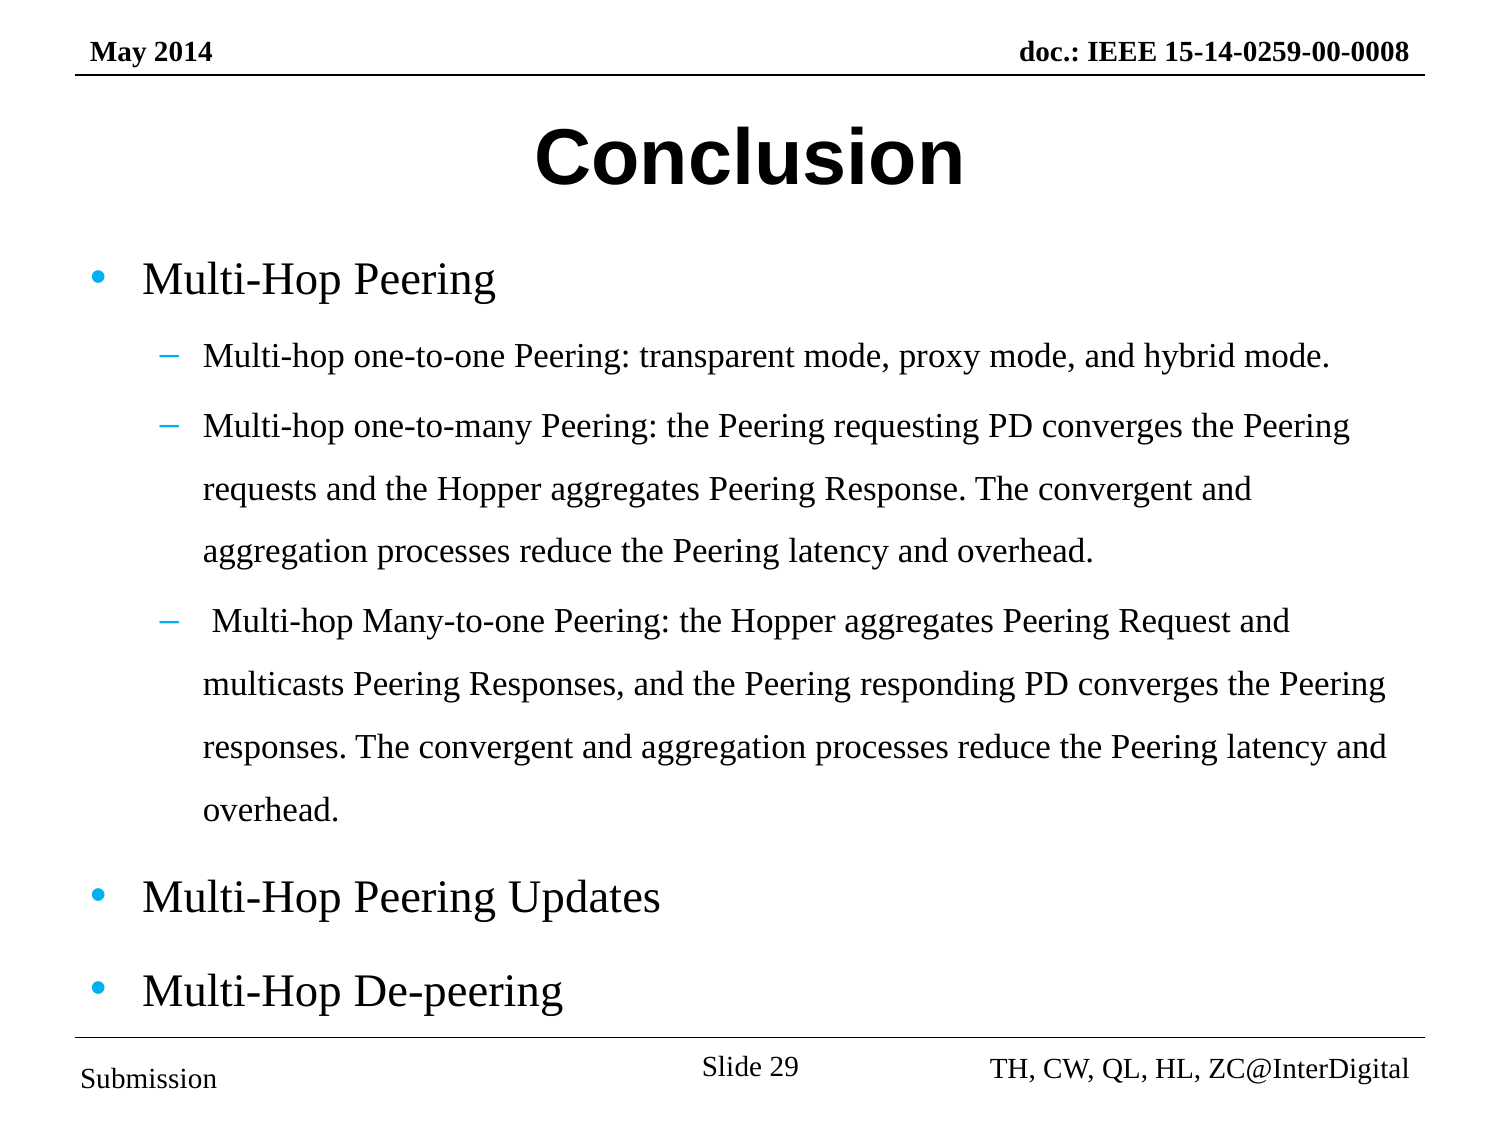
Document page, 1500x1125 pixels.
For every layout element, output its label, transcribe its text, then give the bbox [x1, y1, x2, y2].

title Conclusion [75, 75, 1425, 212]
list Multi-Hop Peering Multi-hop one-to-one Peering: transparent mode, proxy mode, and hybrid mode. Multi-hop one-to-many Peering: the Peering requesting PD converges the Peering requests and the Hopper aggregates Peering Response. The convergent and aggregation processes reduce the Peering latency and overhead. Multi-hop Many-to-one Peering: the Hopper aggregates Peering Request and multicasts Peering Responses, and the Peering responding PD converges the Peering responses. The convergent and aggregation processes reduce the Peering latency and overhead. Multi-Hop Peering Updates Multi-Hop De-peering [75, 212, 1438, 1025]
